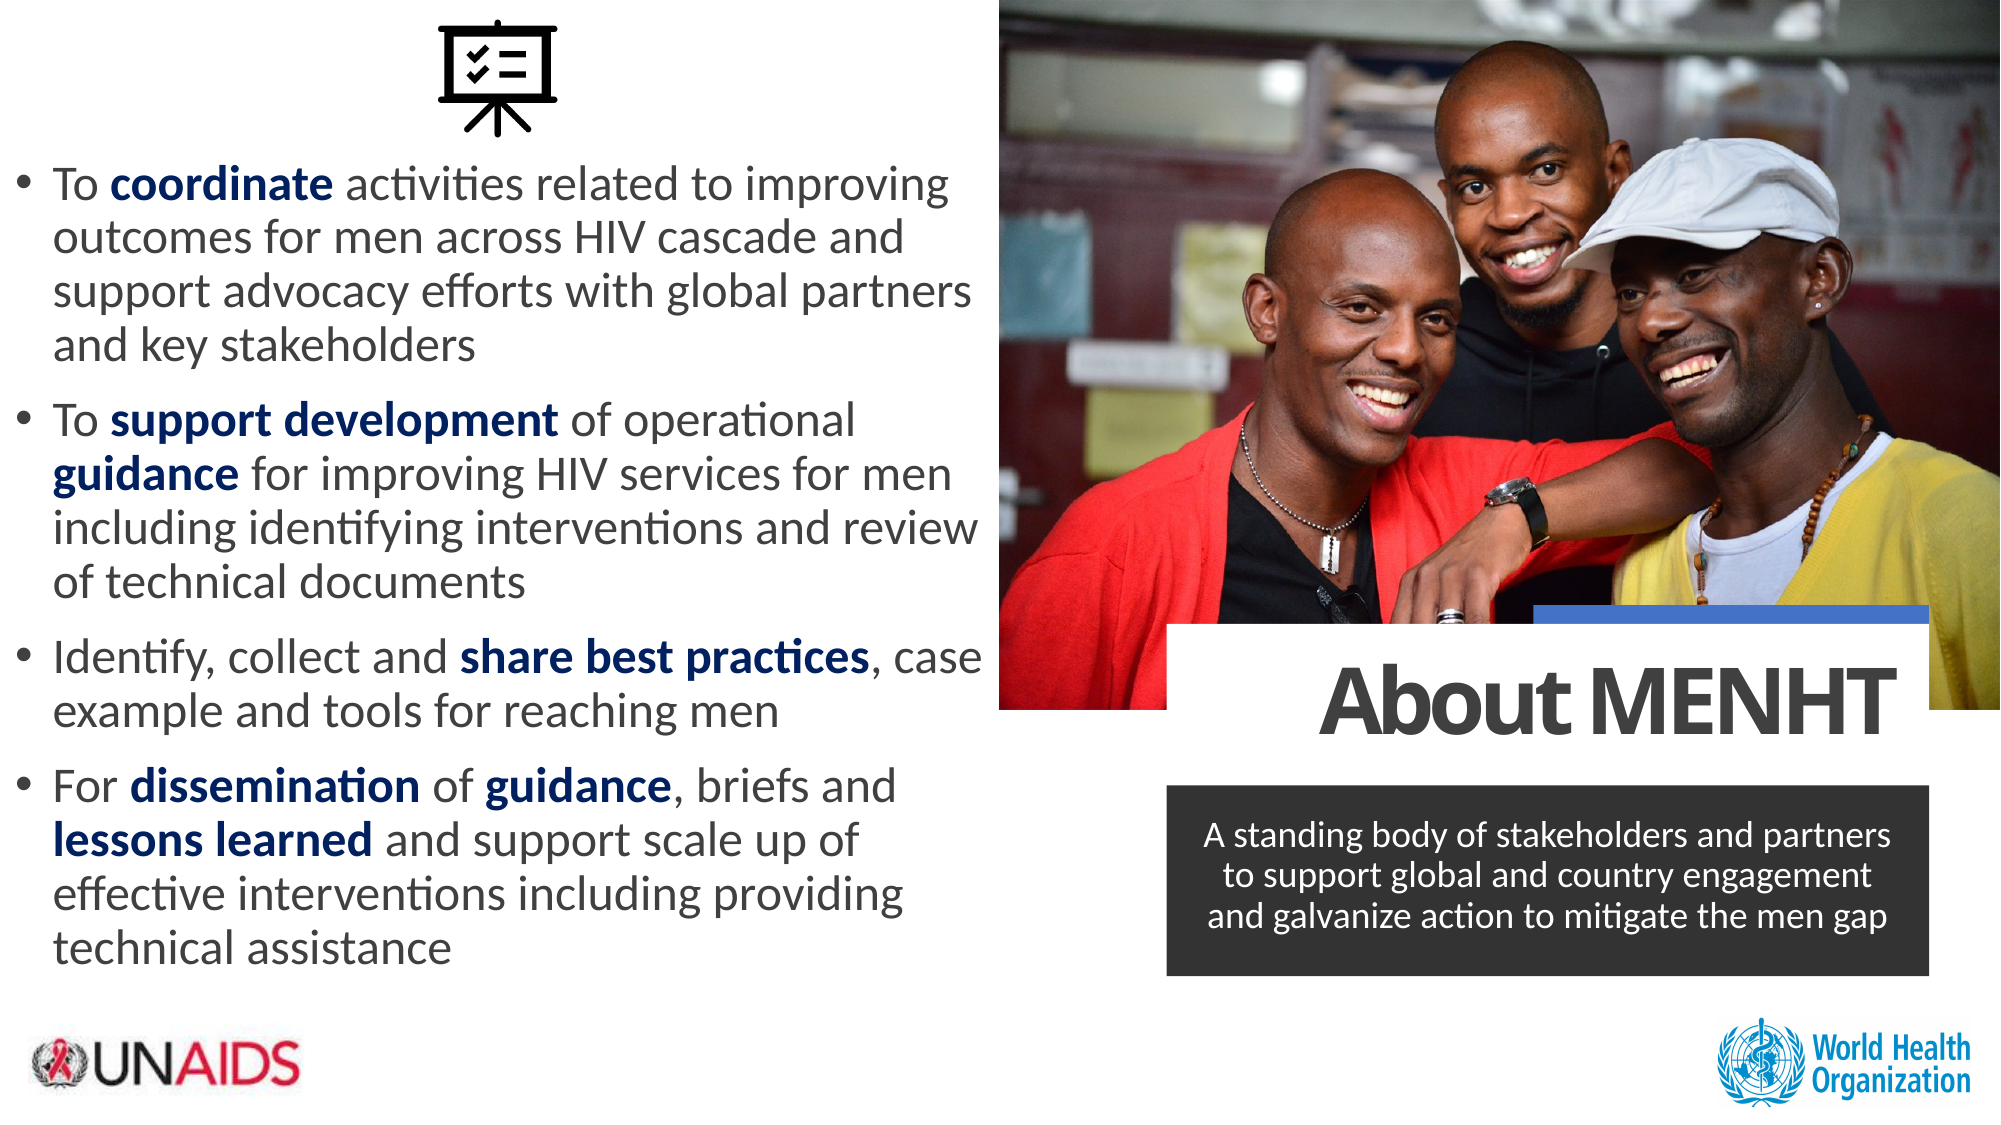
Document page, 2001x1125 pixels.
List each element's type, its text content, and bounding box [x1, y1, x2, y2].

picture [999, 0, 2000, 710]
list A standing body of stakeholders and partners to support global and country engagement and galvanize action to mitigate the men gap [1166, 785, 1930, 977]
list To coordinate activities related to improving outcomes for men across HIV cascade and support advocacy efforts with global partners and key stakeholders To support development of operational guidance for improving HIV services for men including identifying interventions and review of technical documents Identify, collect and share best practices, case example and tools for reaching men For dissemination of guidance, briefs and lessons learned and support scale up of effective interventions including providing technical assistance [0, 152, 1000, 983]
picture [28, 1002, 305, 1125]
picture [1716, 1016, 1971, 1109]
title About MENHT [1166, 710, 1930, 785]
picture [422, 2, 573, 153]
